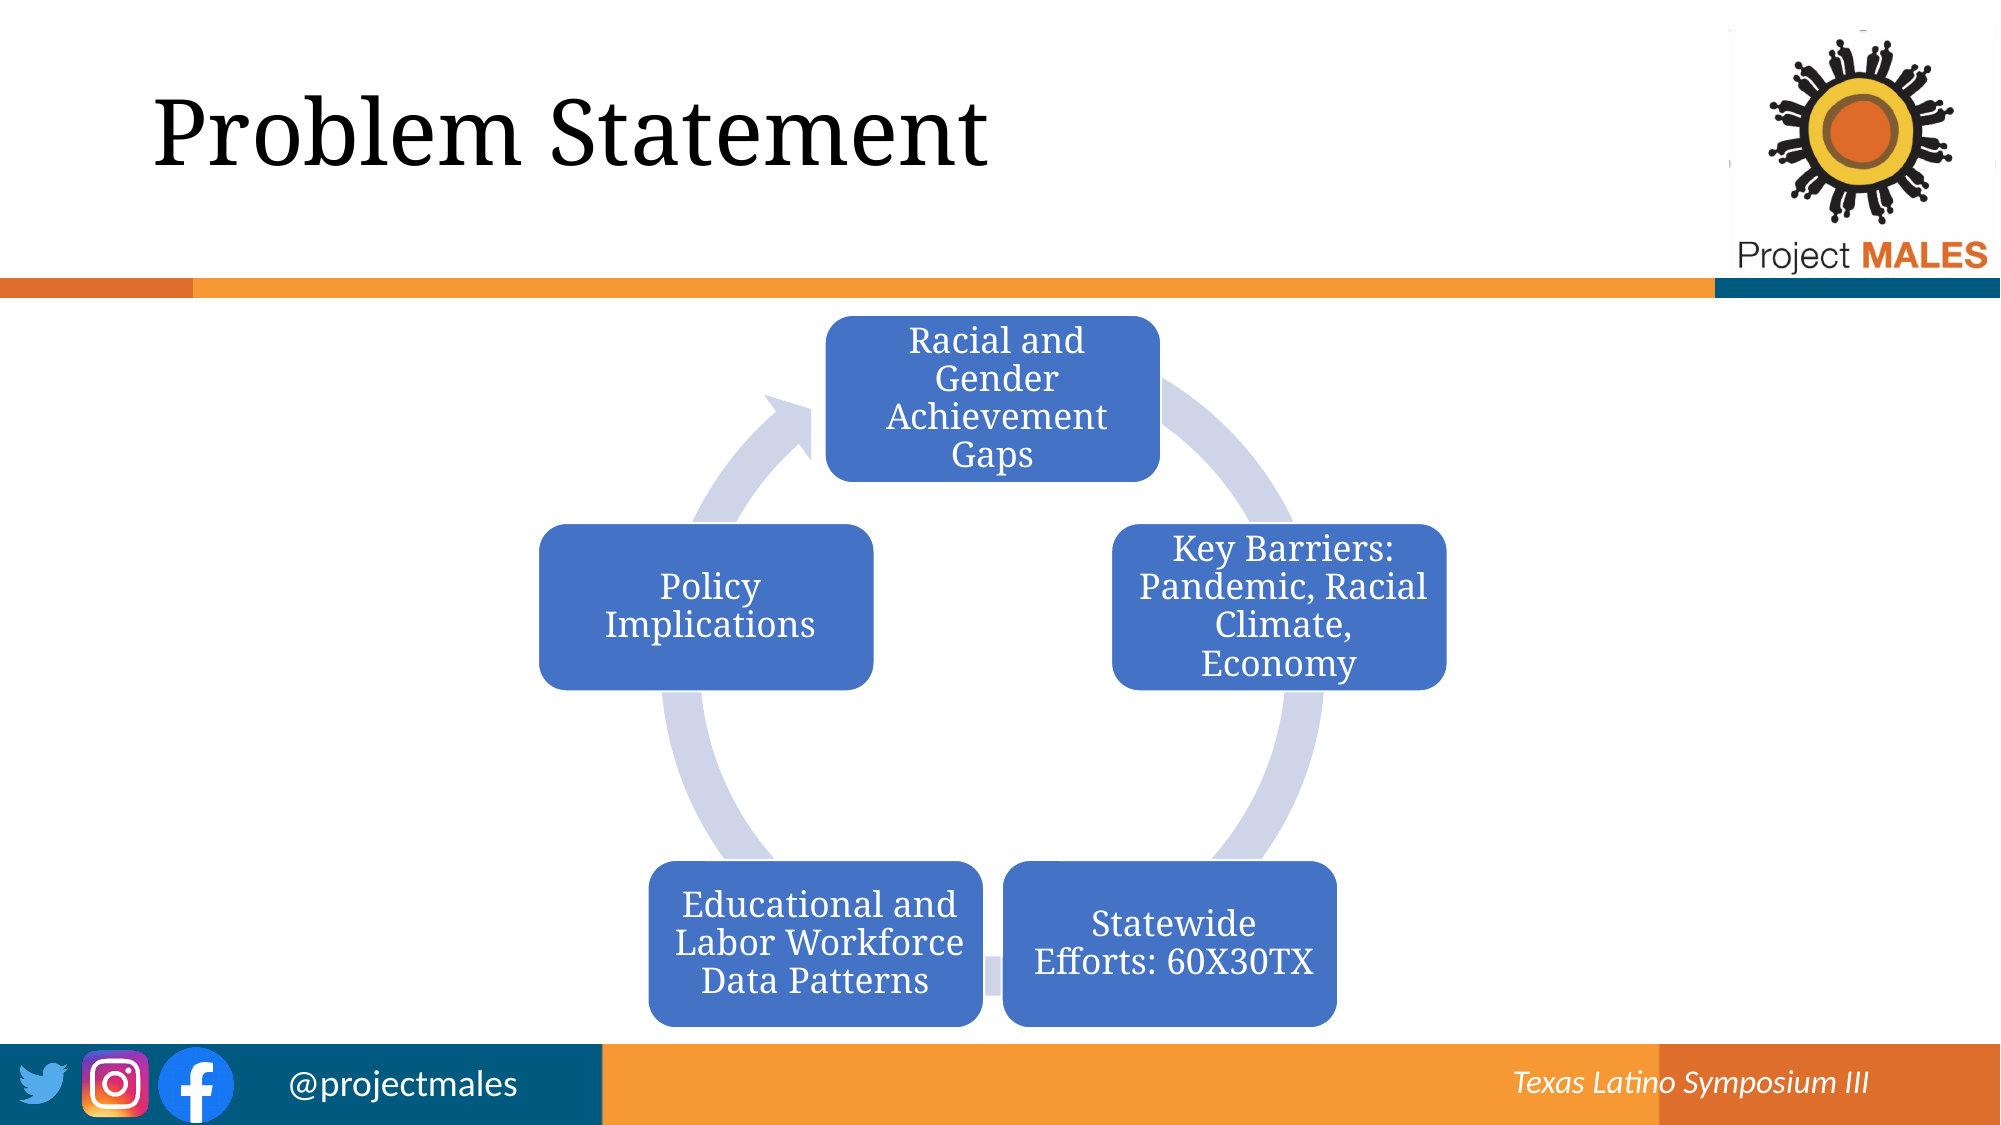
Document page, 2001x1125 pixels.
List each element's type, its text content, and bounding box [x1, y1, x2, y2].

picture [0, 278, 1714, 298]
picture [602, 1044, 2000, 1125]
title Problem Statement [137, 27, 1863, 245]
picture [159, 1048, 233, 1122]
picture [1729, 30, 1996, 277]
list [130, 314, 1856, 1029]
picture [21, 1064, 65, 1104]
picture [82, 1051, 148, 1117]
